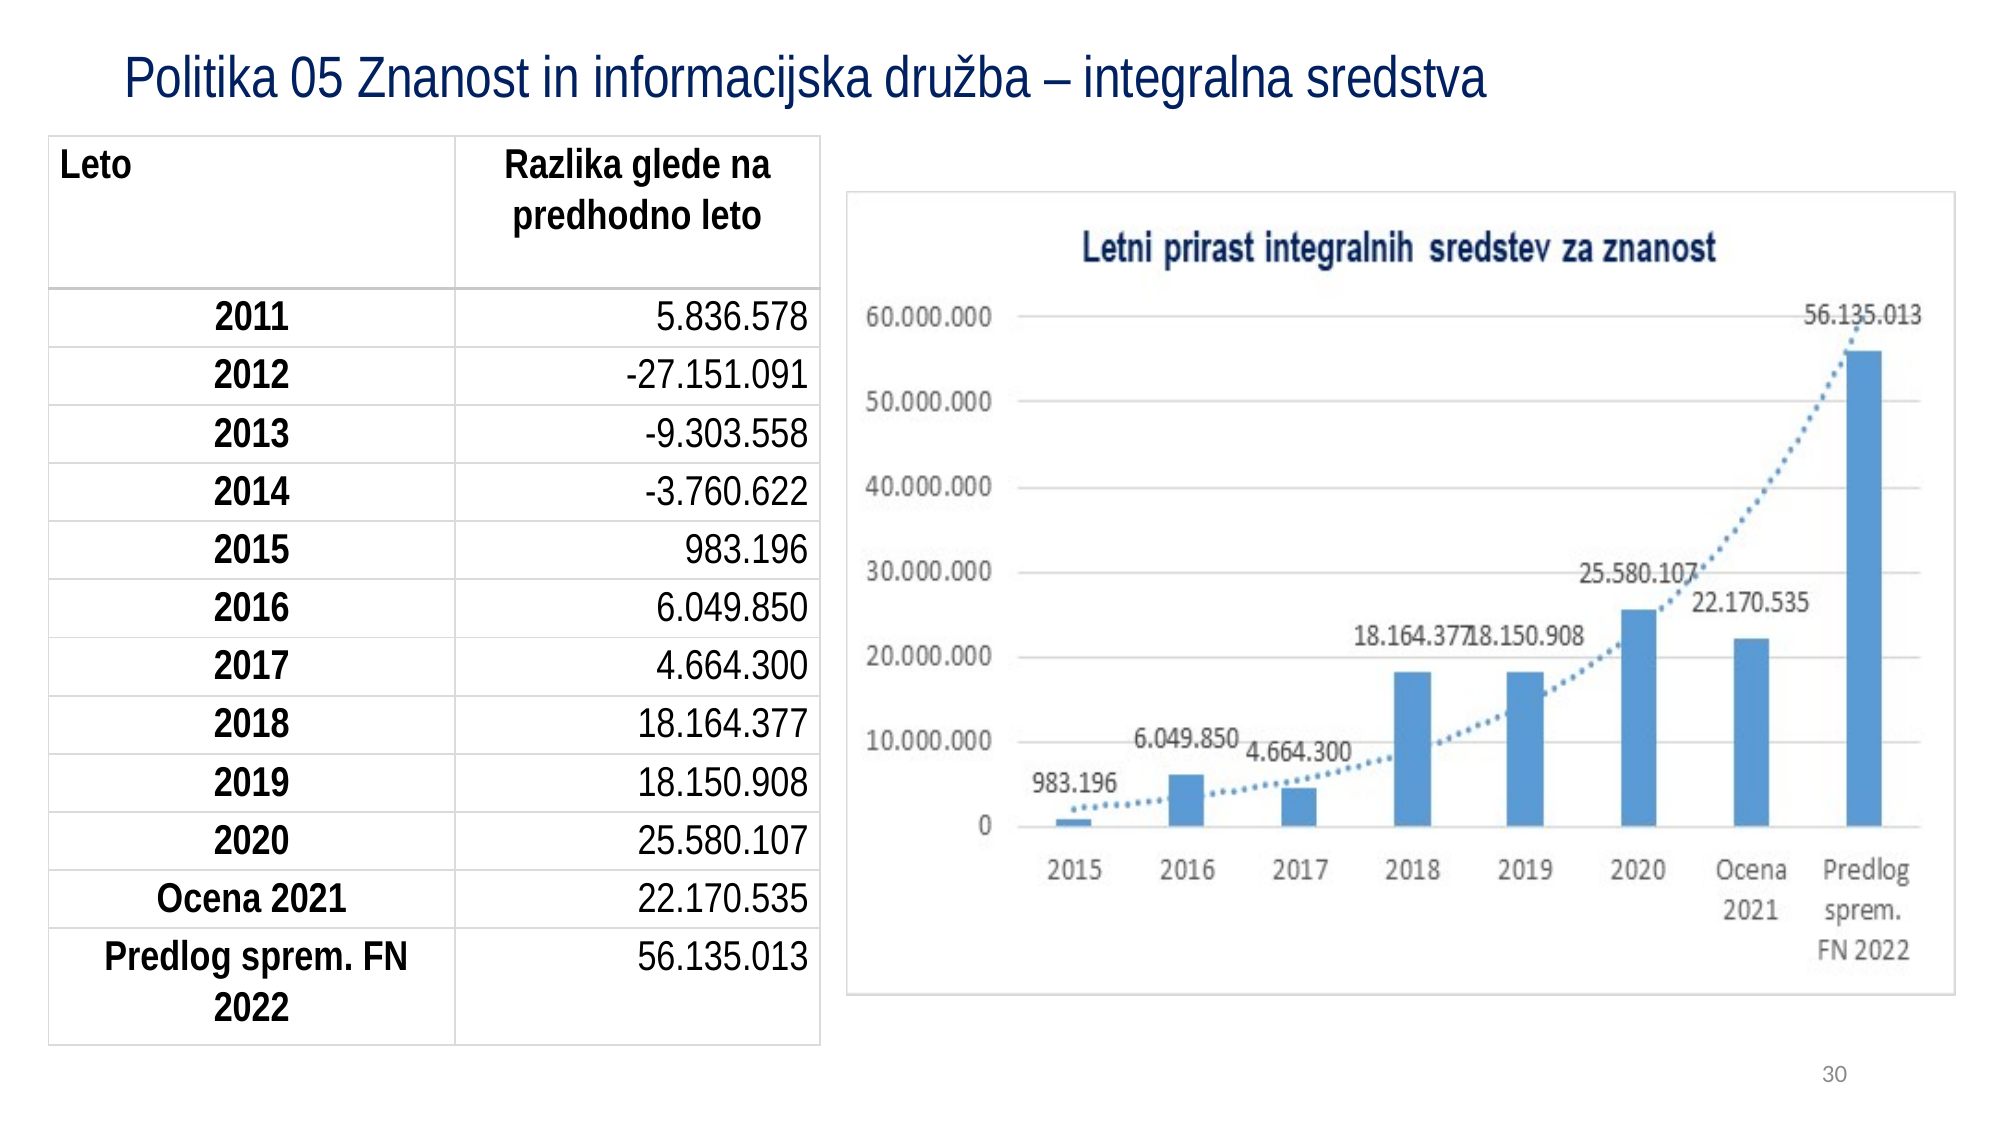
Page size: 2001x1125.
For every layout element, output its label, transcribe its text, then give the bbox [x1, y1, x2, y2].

table_cell -9.303.558 [456, 406, 819, 462]
table_cell 6.049.850 [456, 580, 819, 637]
table_cell 2018 [49, 697, 454, 753]
table_cell 5.836.578 [456, 290, 819, 346]
table_cell 18.164.377 [456, 697, 819, 753]
table_cell 2012 [49, 348, 454, 404]
table_header Leto [49, 137, 454, 287]
table_cell 25.580.107 [456, 813, 819, 869]
table_cell Predlog sprem. FN 2022 [49, 929, 454, 1044]
table_cell 22.170.535 [456, 871, 819, 927]
table_cell 2020 [49, 813, 454, 869]
table_cell -27.151.091 [456, 348, 819, 404]
table_header Razlika glede na predhodno leto [456, 137, 819, 287]
table_cell Ocena 2021 [49, 871, 454, 927]
table_cell 4.664.300 [456, 638, 819, 695]
table_cell 2016 [49, 580, 454, 637]
slide_number 30 [1412, 1042, 1863, 1103]
table_cell 2013 [49, 406, 454, 462]
table_cell 56.135.013 [456, 929, 819, 1044]
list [846, 191, 1956, 996]
table_cell 2014 [49, 464, 454, 520]
table_cell 2011 [49, 290, 454, 346]
table_cell 2015 [49, 522, 454, 578]
table_cell 983.196 [456, 522, 819, 578]
title Politika 05 Znanost in informacijska družba – integralna sredstva [109, 20, 1663, 137]
table_cell 2019 [49, 755, 454, 811]
table_cell -3.760.622 [456, 464, 819, 520]
table_cell 2017 [49, 638, 454, 695]
table_cell 18.150.908 [456, 755, 819, 811]
